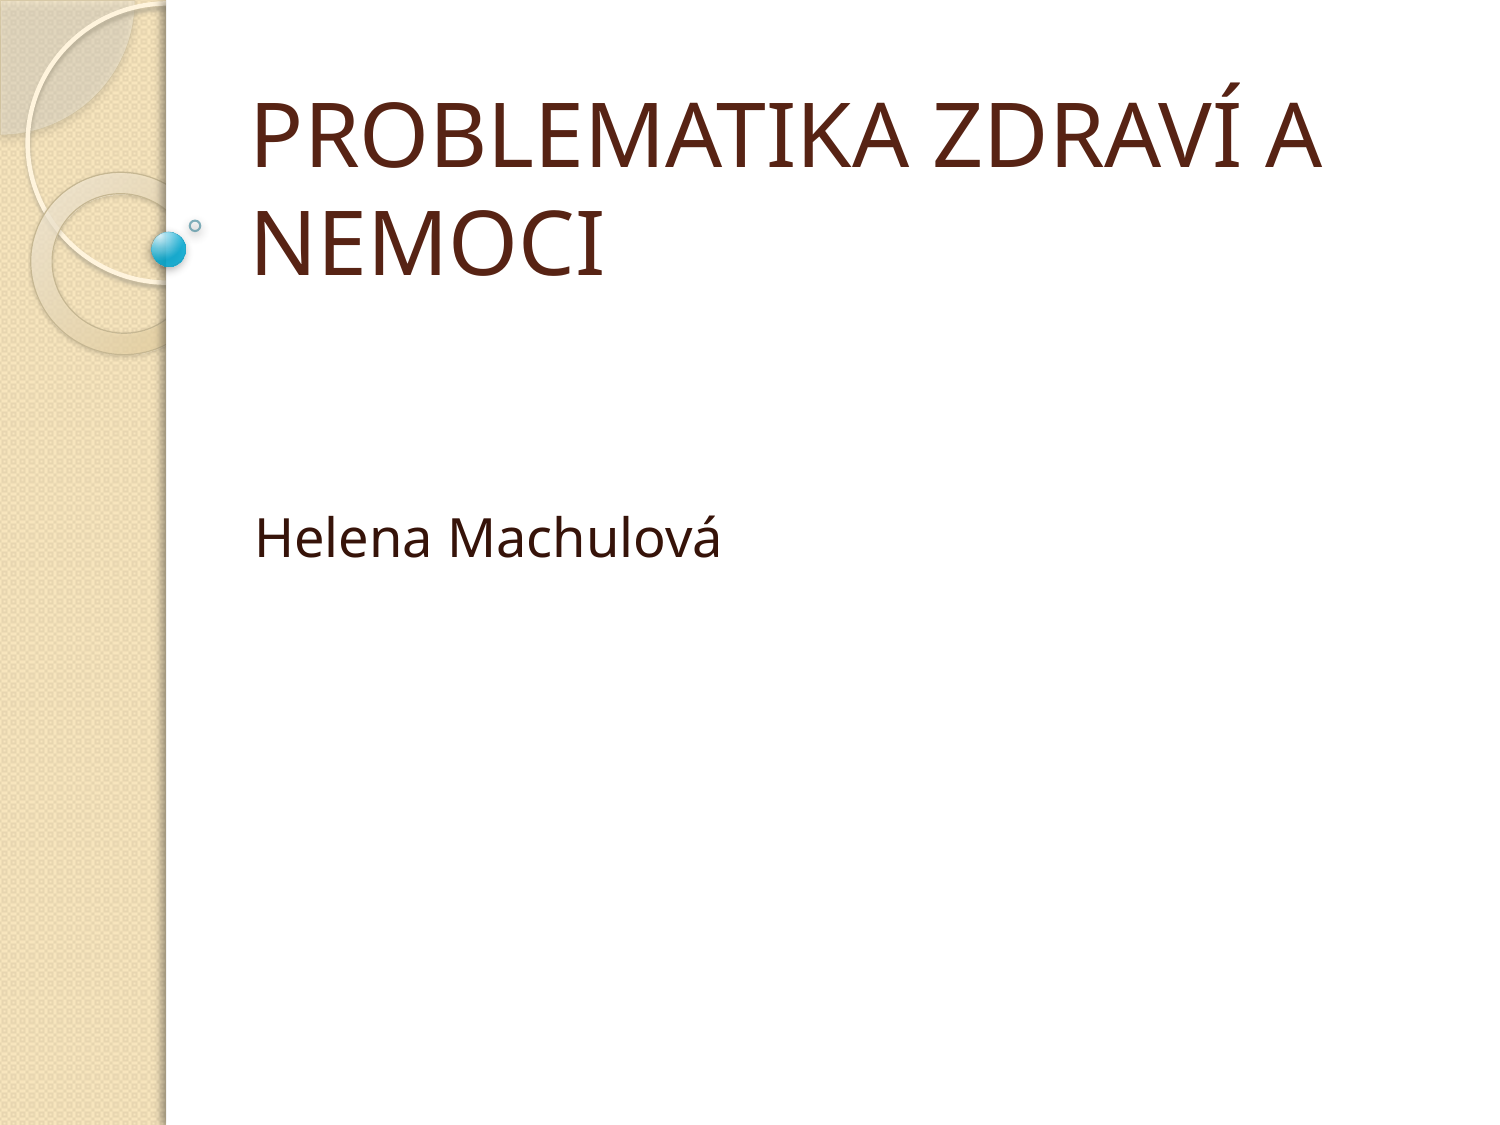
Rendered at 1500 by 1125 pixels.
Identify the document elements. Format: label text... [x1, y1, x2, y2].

subtitle Helena Machulová [234, 503, 1450, 681]
title PROBLEMATIKA ZDRAVÍ A NEMOCI [234, 59, 1450, 301]
